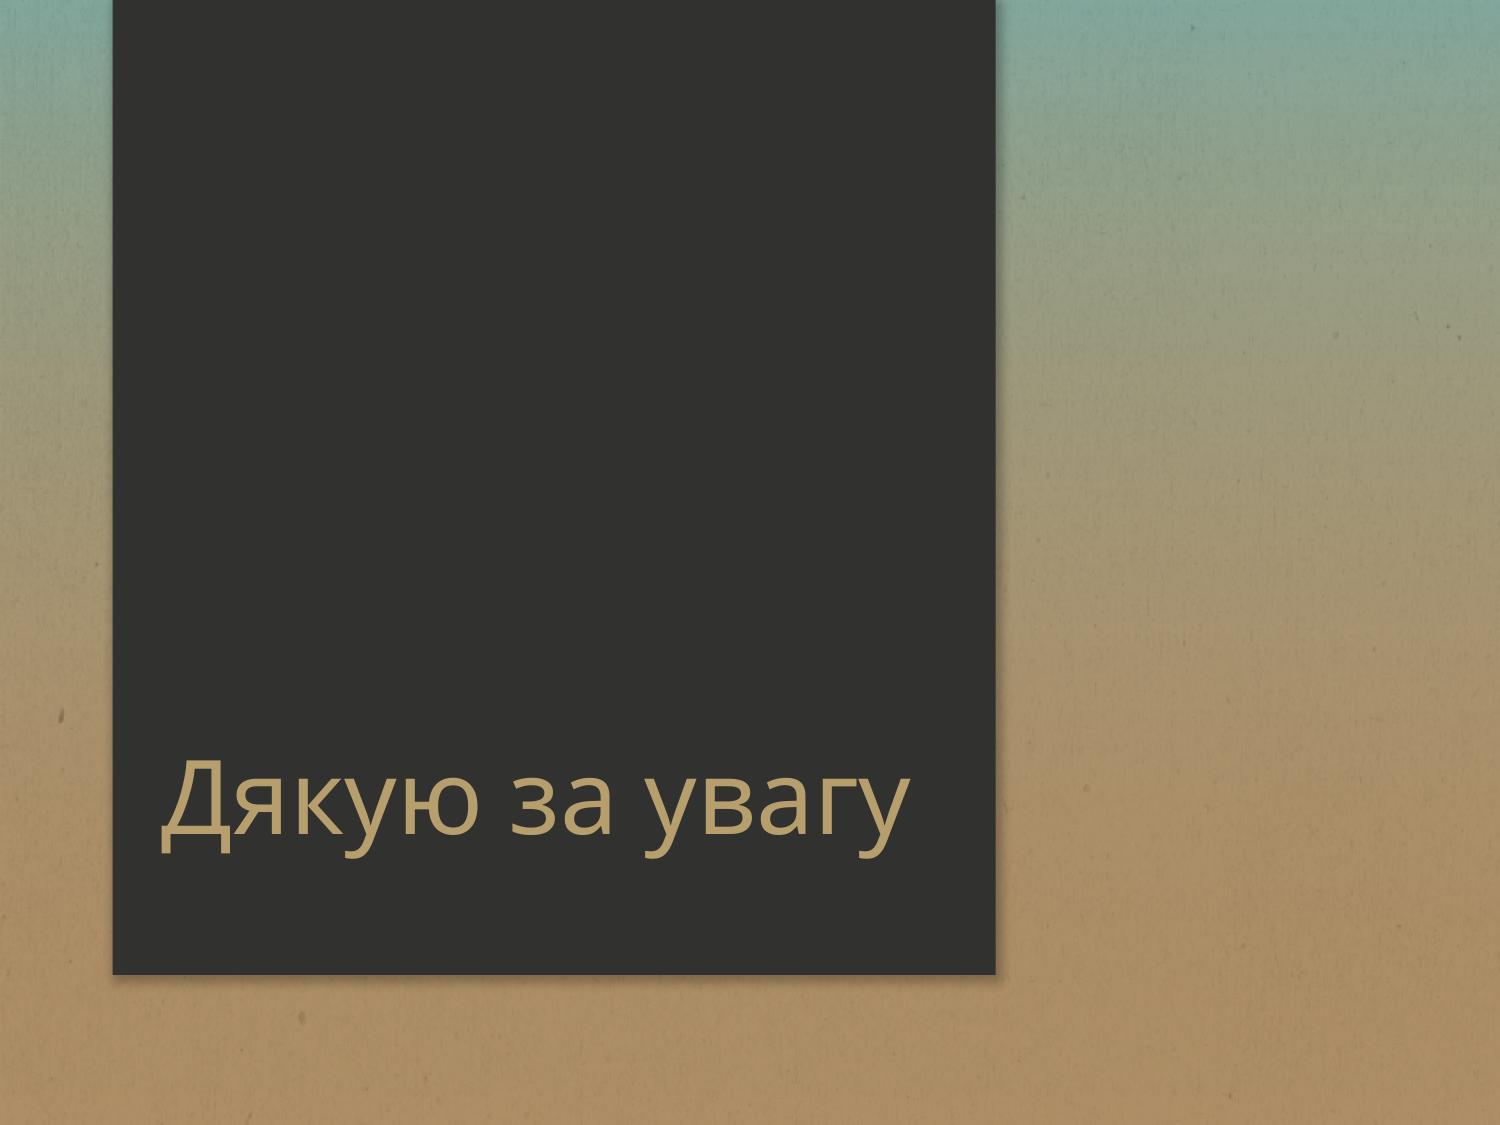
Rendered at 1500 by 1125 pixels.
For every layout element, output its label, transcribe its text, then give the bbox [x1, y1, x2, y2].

title Дякую за увагу [146, 412, 963, 863]
picture [0, 0, 1500, 1125]
